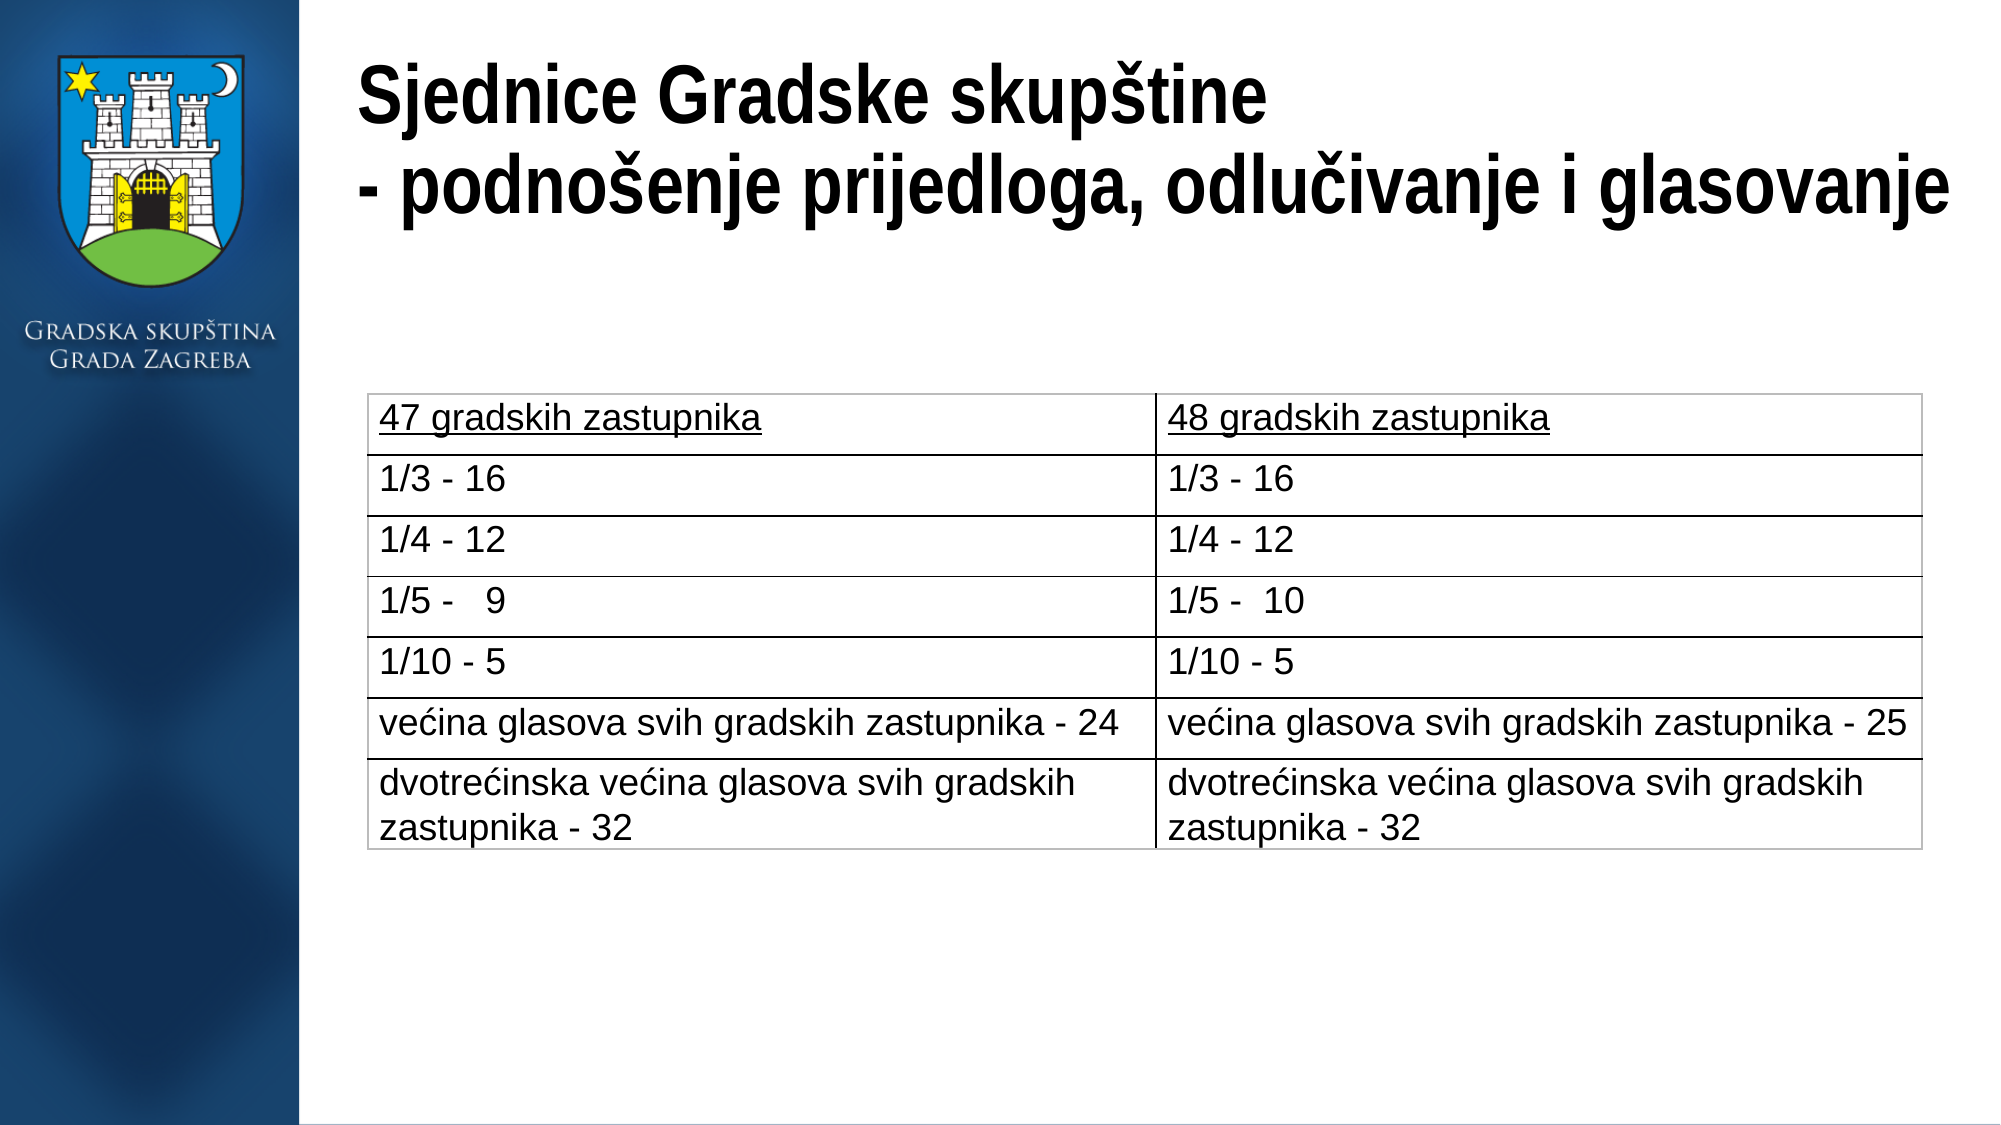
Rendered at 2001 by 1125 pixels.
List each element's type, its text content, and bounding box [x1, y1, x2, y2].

table_cell dvotrećinska većina glasova svih gradskih zastupnika - 32 [1157, 760, 1921, 848]
table_cell 1/10 - 5 [1157, 638, 1921, 697]
table_cell većina glasova svih gradskih zastupnika - 25 [1157, 699, 1921, 758]
table_cell 1/5 - 10 [1157, 577, 1921, 636]
table_cell dvotrećinska većina glasova svih gradskih zastupnika - 32 [369, 760, 1155, 848]
table_cell 1/4 - 12 [1157, 517, 1921, 576]
table_header 48 gradskih zastupnika [1157, 395, 1921, 454]
table_cell 1/5 - 9 [369, 577, 1155, 636]
table_cell većina glasova svih gradskih zastupnika - 24 [369, 699, 1155, 758]
title Sjednice Gradske skupštine - podnošenje prijedloga, odlučivanje i glasovanje [342, 32, 2000, 250]
table_cell 1/10 - 5 [369, 638, 1155, 697]
table_header 47 gradskih zastupnika [369, 395, 1155, 454]
table_cell 1/3 - 16 [1157, 456, 1921, 515]
picture [0, 0, 2001, 1125]
table_cell 1/4 - 12 [369, 517, 1155, 576]
table_cell 1/3 - 16 [369, 456, 1155, 515]
